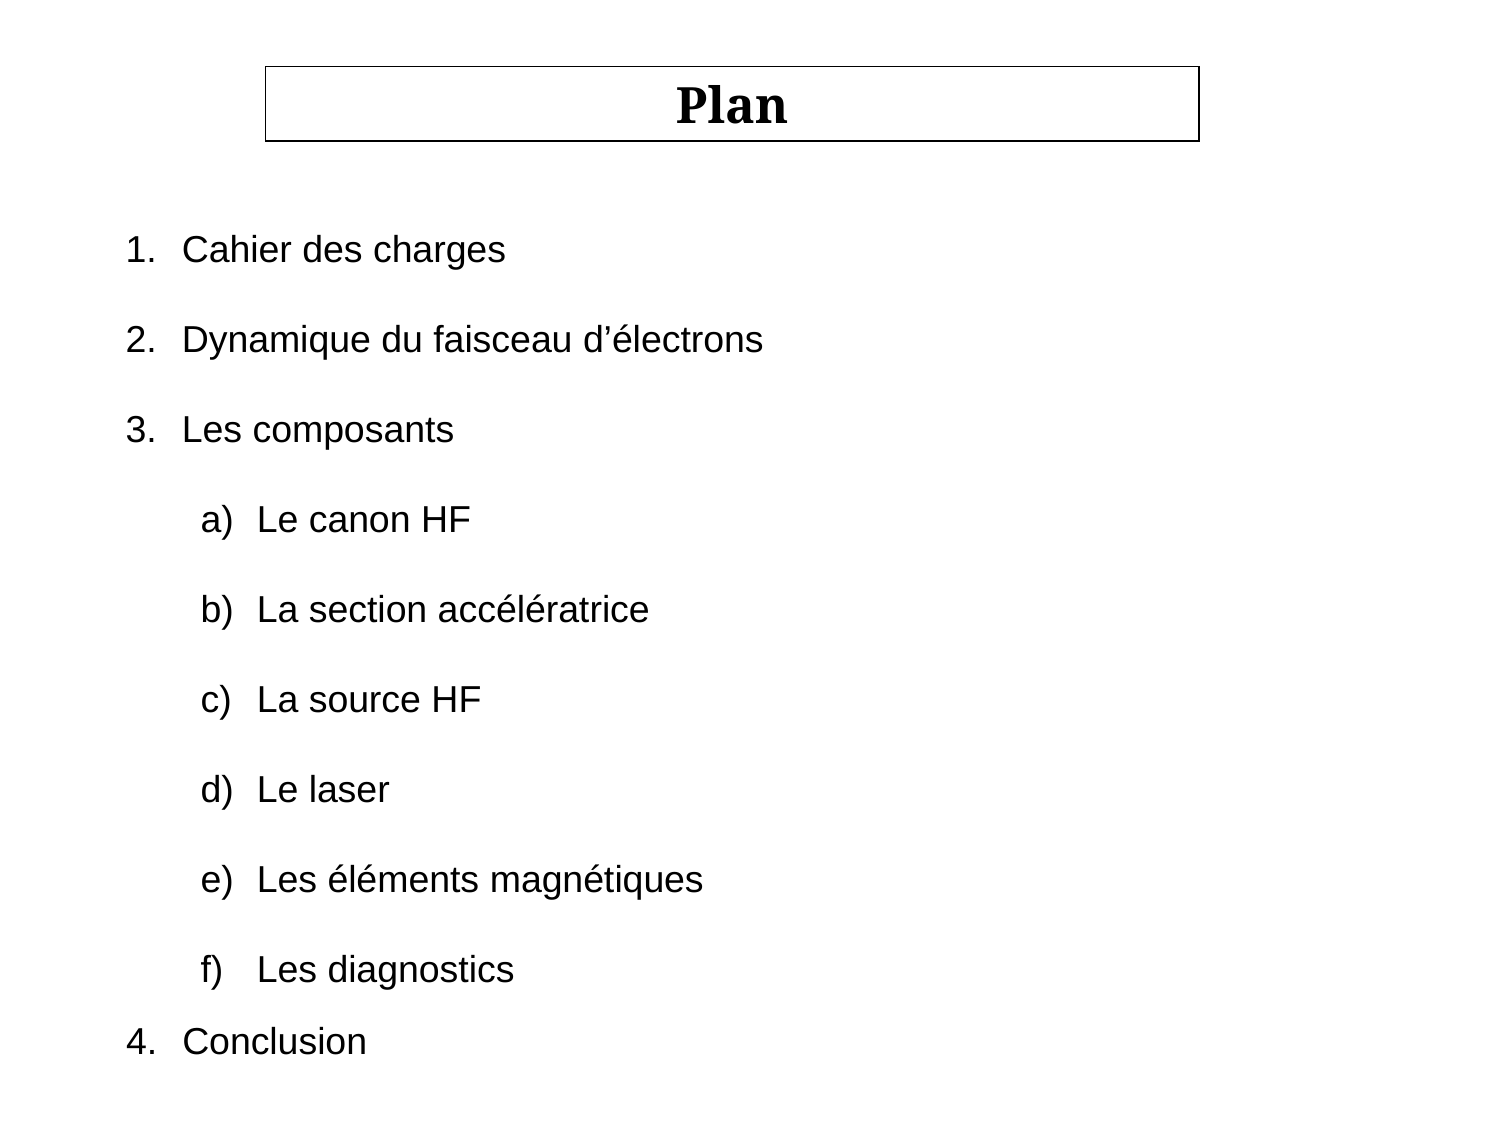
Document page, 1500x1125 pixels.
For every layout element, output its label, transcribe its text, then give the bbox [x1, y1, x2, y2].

text_box Cahier des charges Dynamique du faisceau d’électrons Les composants Le canon HF La section accélératrice La source HF Le laser Les éléments magnétiques Les diagnostics [110, 172, 779, 998]
text_box Conclusion [111, 1009, 382, 1070]
text_box Plan [265, 66, 1199, 142]
